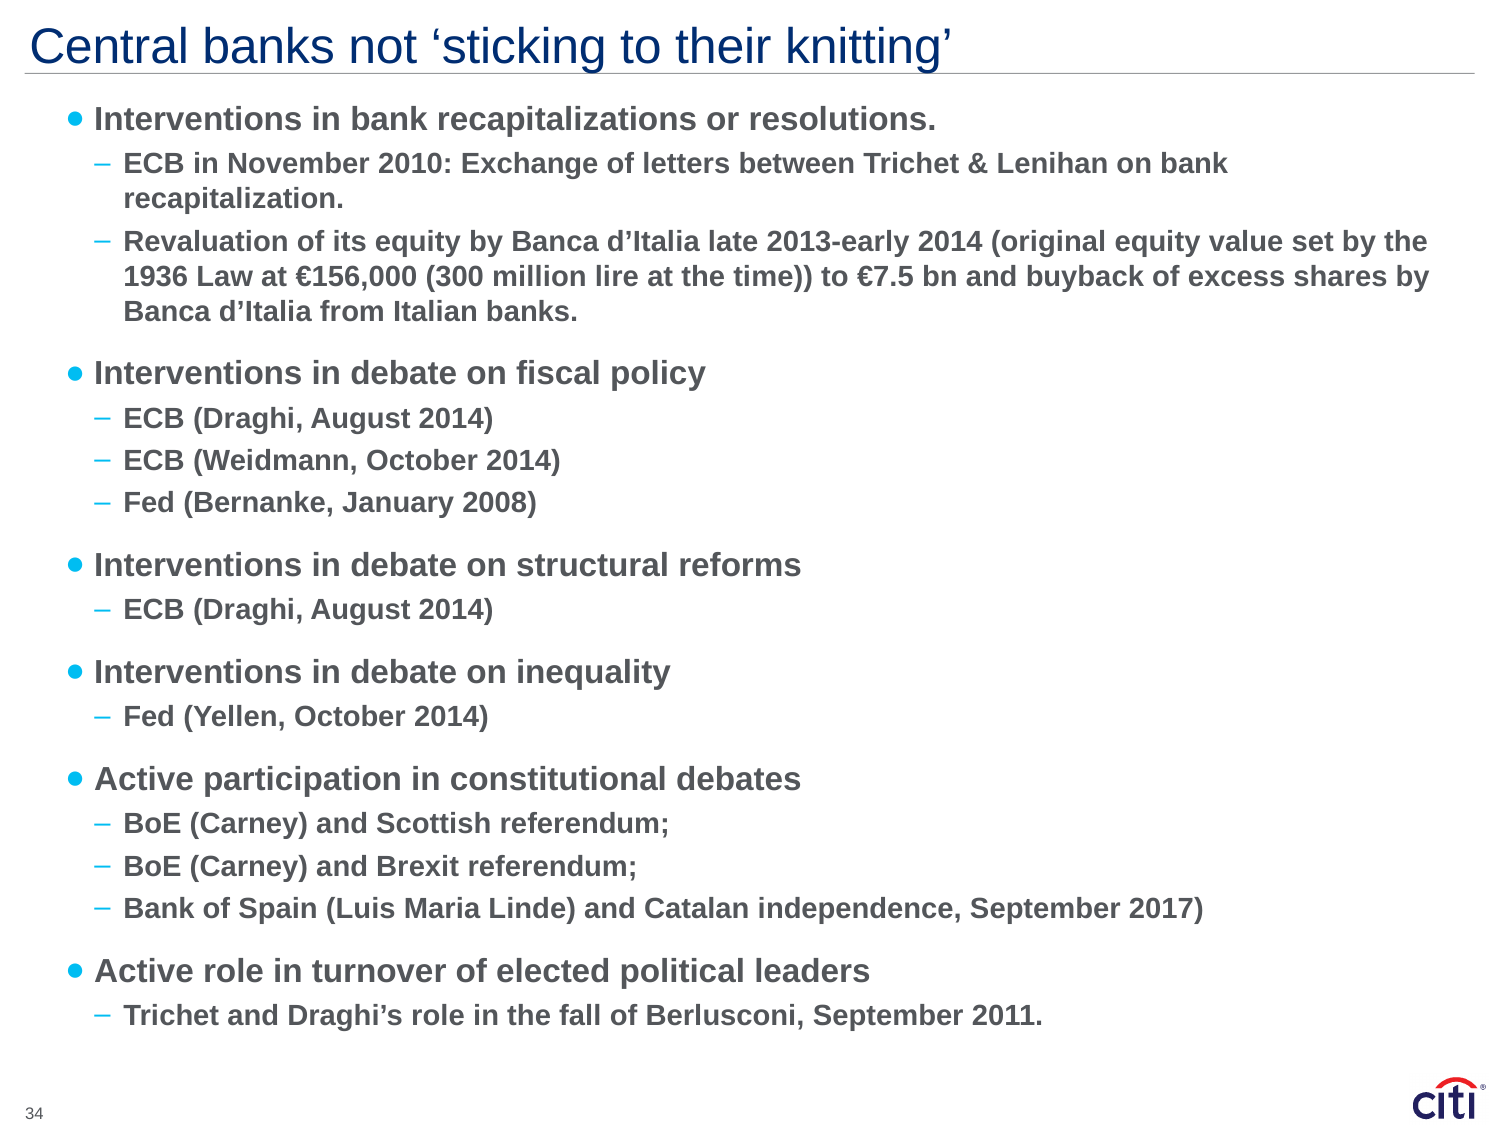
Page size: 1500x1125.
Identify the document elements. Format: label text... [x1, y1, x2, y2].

slide_number 34 [25, 1097, 62, 1124]
title Central banks not ‘sticking to their knitting’ [29, 10, 1479, 70]
picture [1409, 1073, 1489, 1125]
text_box Interventions in bank recapitalizations or resolutions. ECB in November 2010: Exchange of letters between Trichet & Lenihan on bank recapitalization. Revaluation of its equity by Banca d’Italia late 2013-early 2014 (original equity value set by the 1936 Law at €156,000 (300 million lire at the time)) to €7.5 bn and buyback of excess shares by Banca d’Italia from Italian banks. Interventions in debate on fiscal policy ECB (Draghi, August 2014) ECB (Weidmann, October 2014) Fed (Bernanke, January 2008) Interventions in debate on structural reforms ECB (Draghi, August 2014) Interventions in debate on inequality Fed (Yellen, October 2014) Active participation in constitutional debates BoE (Carney) and Scottish referendum; BoE (Carney) and Brexit referendum; Bank of Spain (Luis Maria Linde) and Catalan independence, September 2017) Active role in turnover of elected political leaders Trichet and Draghi’s role in the fall of Berlusconi, September 2011. [64, 90, 1459, 1095]
